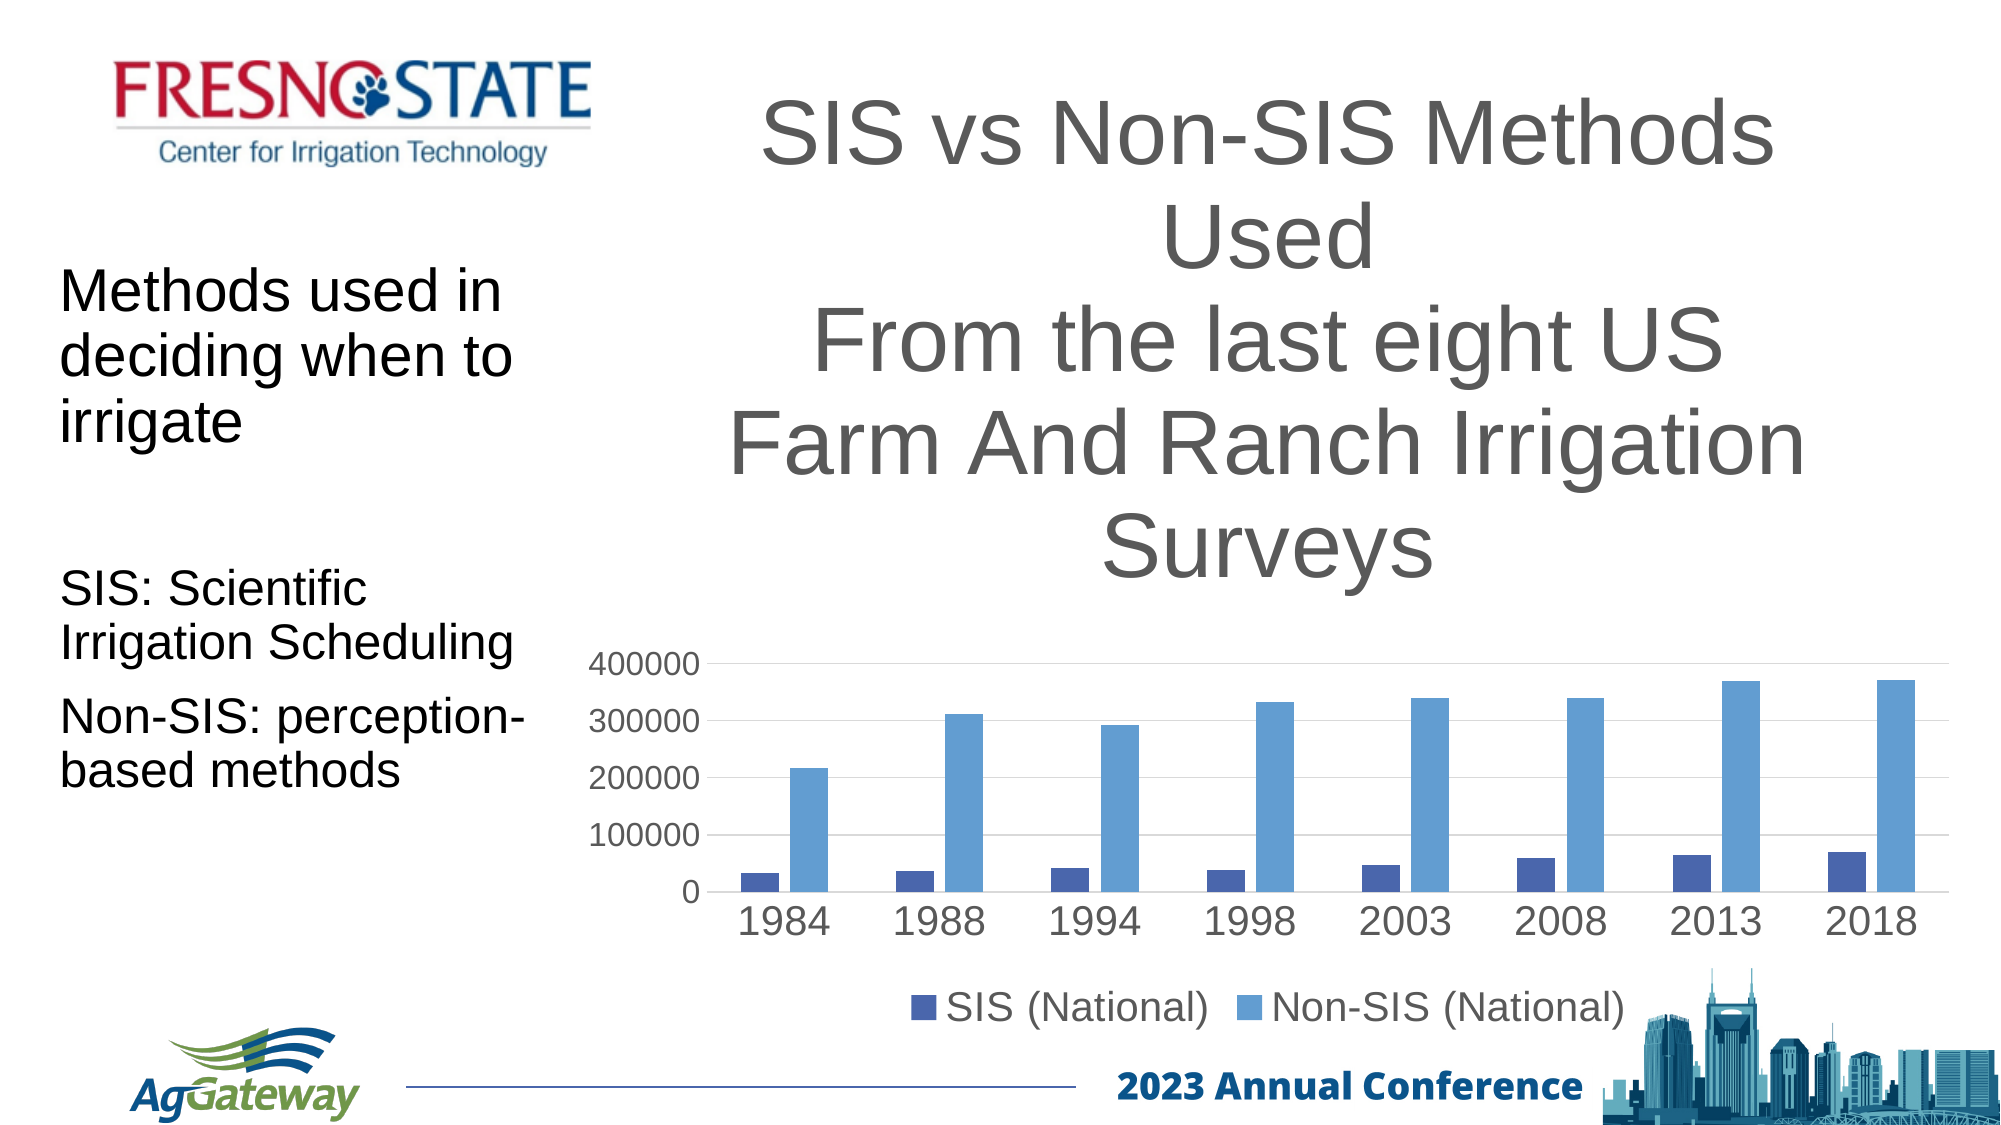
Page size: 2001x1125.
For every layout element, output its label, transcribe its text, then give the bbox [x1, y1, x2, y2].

picture [114, 1026, 376, 1125]
list Methods used in deciding when to irrigate SIS: Scientific Irrigation Scheduling Non-SIS: perception-based methods [44, 251, 559, 1026]
picture [1117, 1067, 1593, 1111]
chart [559, 26, 1978, 1040]
picture [93, 26, 638, 205]
picture [1602, 958, 2000, 1125]
